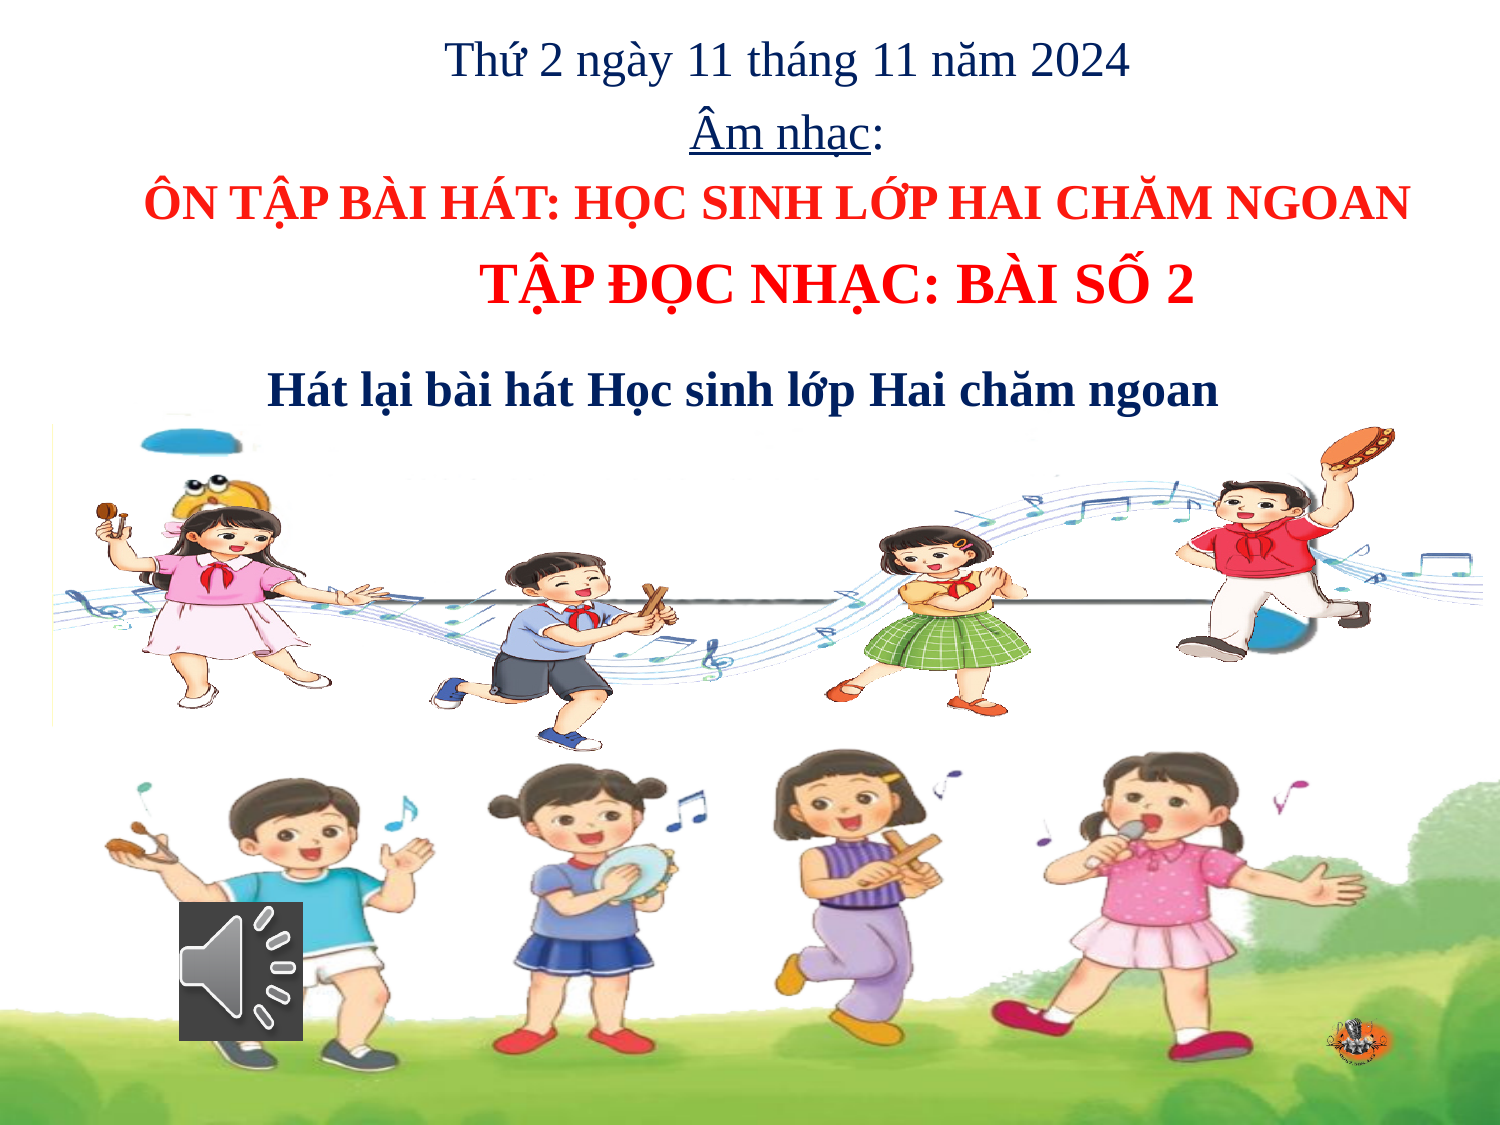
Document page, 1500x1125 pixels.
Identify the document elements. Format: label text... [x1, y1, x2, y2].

text_box Hát lại bài hát Học sinh lớp Hai chăm ngoan [252, 349, 1248, 423]
text_box ÔN TẬP BÀI HÁT: HỌC SINH LỚP HAI CHĂM NGOAN [91, 149, 1462, 237]
text_box TẬP ĐỌC NHẠC: BÀI SỐ 2 [464, 237, 1226, 323]
text_box Thứ 2 ngày 11 tháng 11 năm 2024 Âm nhạc: [397, 6, 1176, 167]
picture [0, 0, 1500, 1125]
